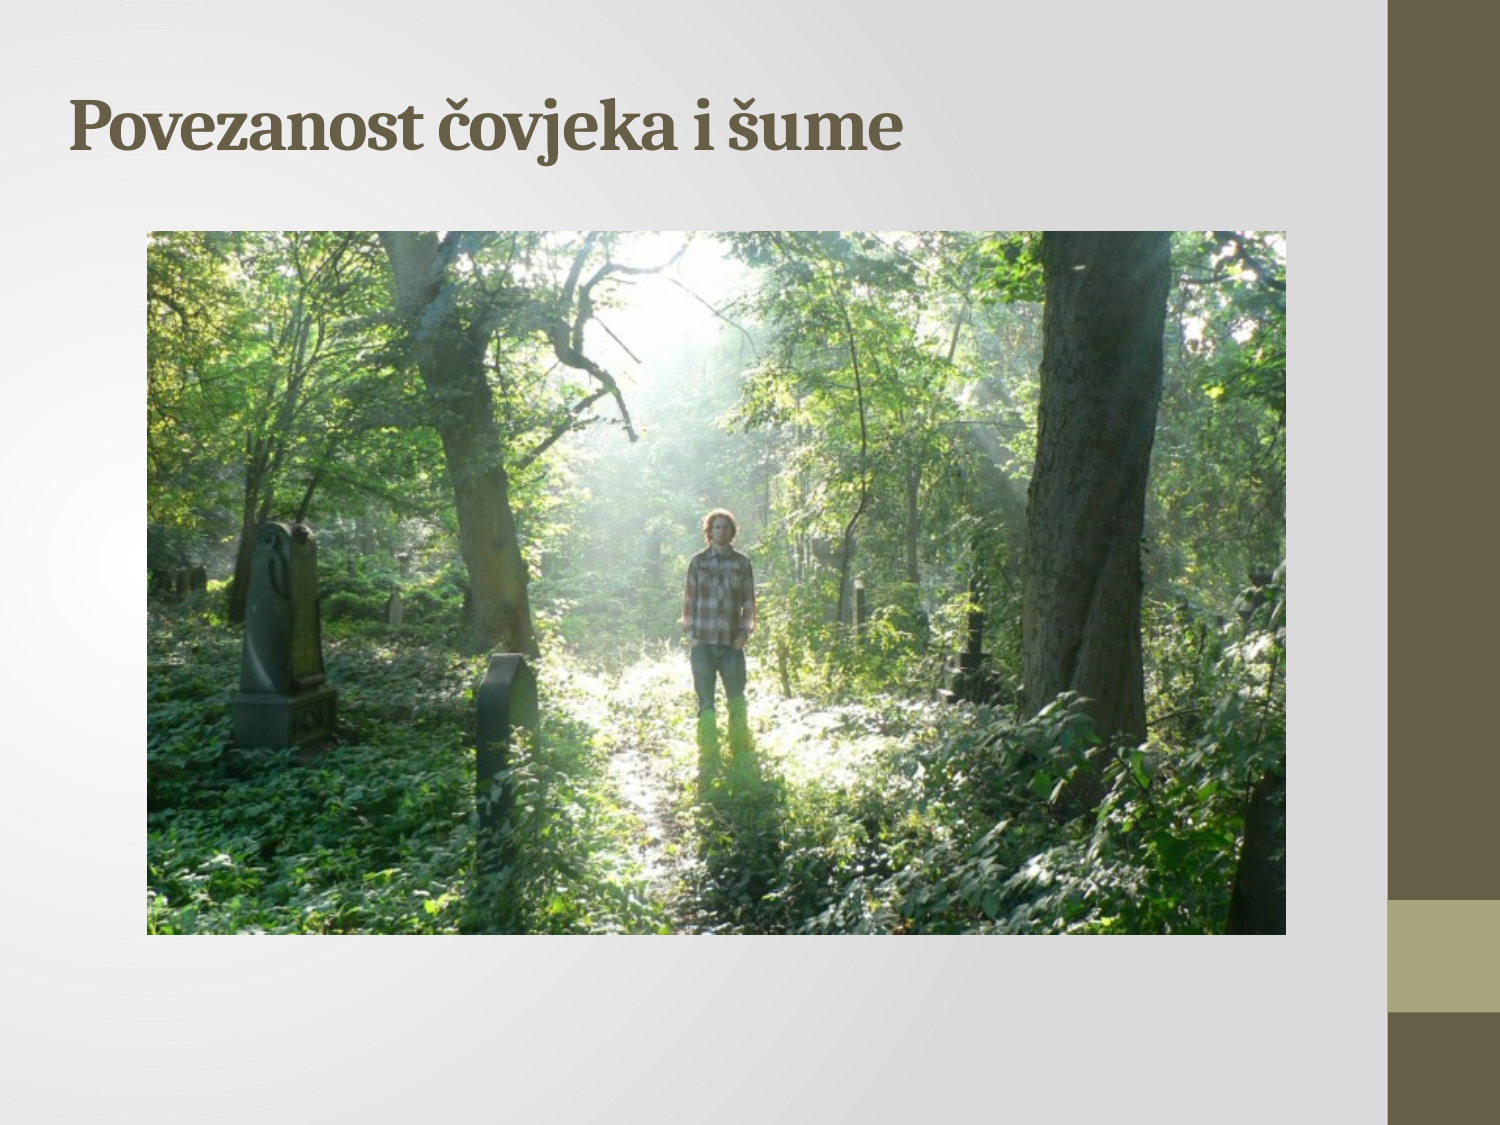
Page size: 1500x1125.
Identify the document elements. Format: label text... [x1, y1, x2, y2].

title Povezanost čovjeka i šume [53, 67, 1404, 353]
picture [146, 231, 1286, 936]
